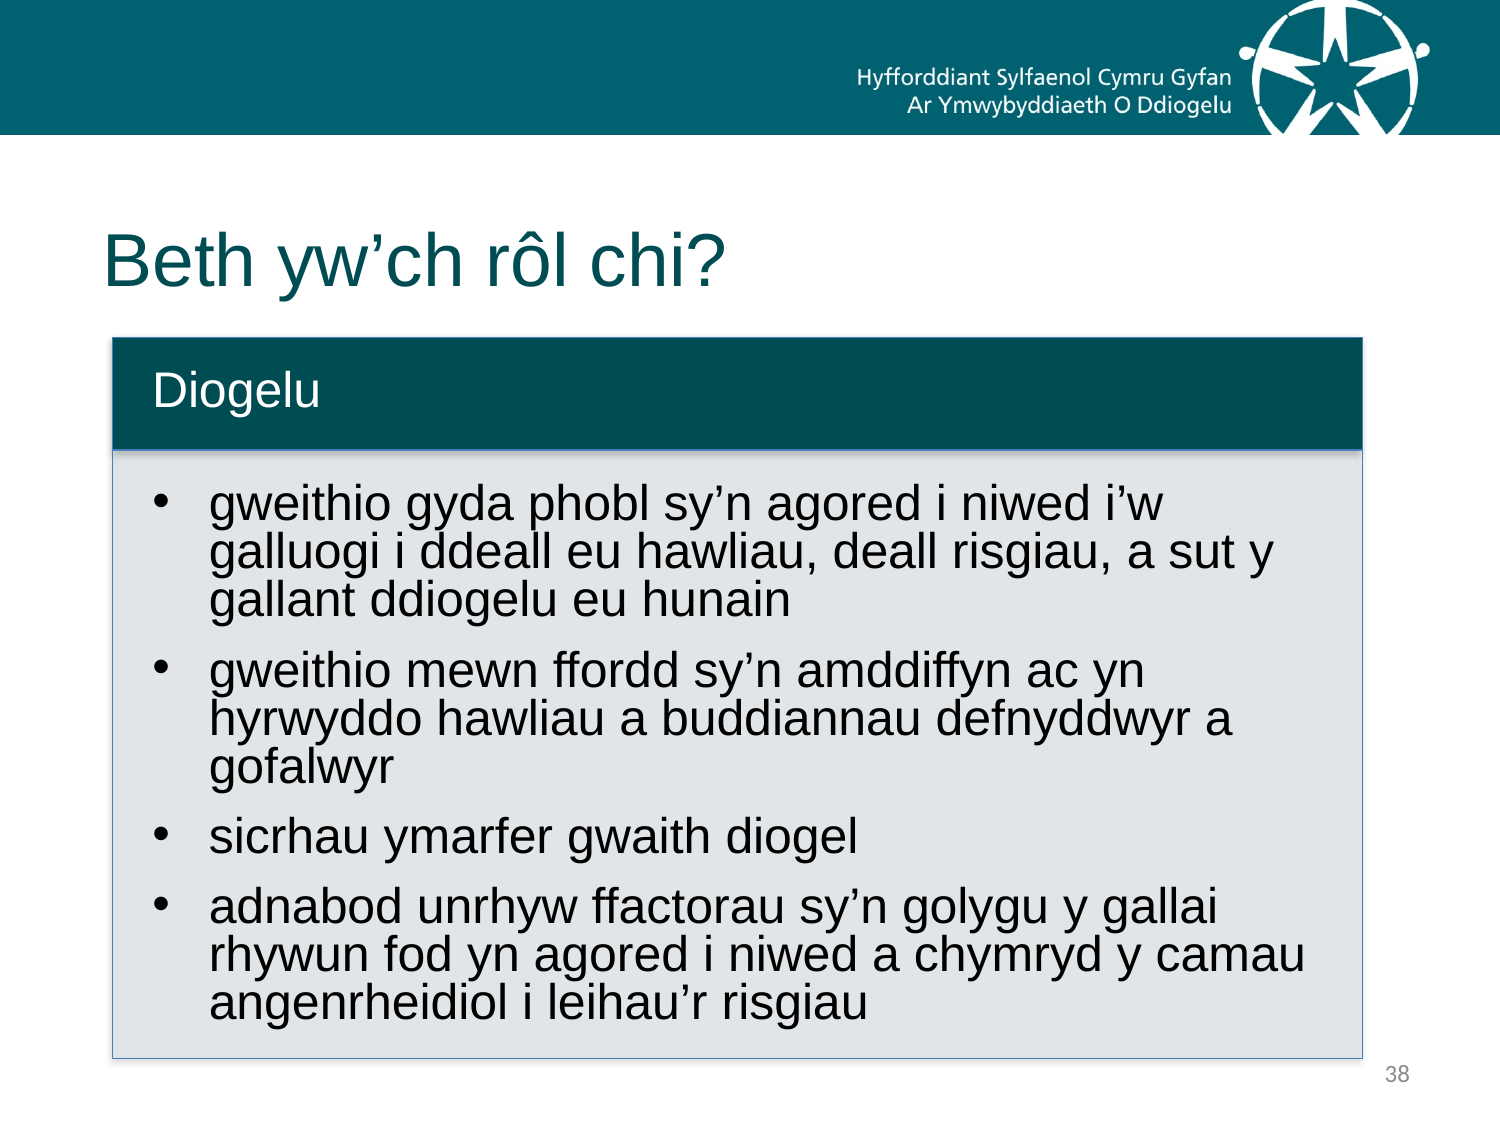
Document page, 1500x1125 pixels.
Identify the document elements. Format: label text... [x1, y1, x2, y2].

title ﻿Beth yw’ch rôl chi? [87, 162, 1438, 350]
slide_number 38 [1074, 1042, 1425, 1103]
list ﻿﻿﻿gweithio gyda phobl sy’n agored i niwed i’w galluogi i ddeall eu hawliau, deall risgiau, a sut y gallant ddiogelu eu hunain gweithio mewn ffordd sy’n amddiffyn ac yn hyrwyddo hawliau a buddiannau defnyddwyr a gofalwyr sicrhau ymarfer gwaith diogel adnabod unrhyw ffactorau sy’n golygu y gallai rhywun fod yn agored i niwed a chymryd y camau angenrheidiol i leihau’r risgiau [137, 474, 1350, 1100]
picture [0, 0, 1500, 136]
text_box [112, 449, 1363, 1059]
text_box ﻿﻿Diogelu [137, 349, 1325, 425]
text_box [112, 337, 1363, 449]
